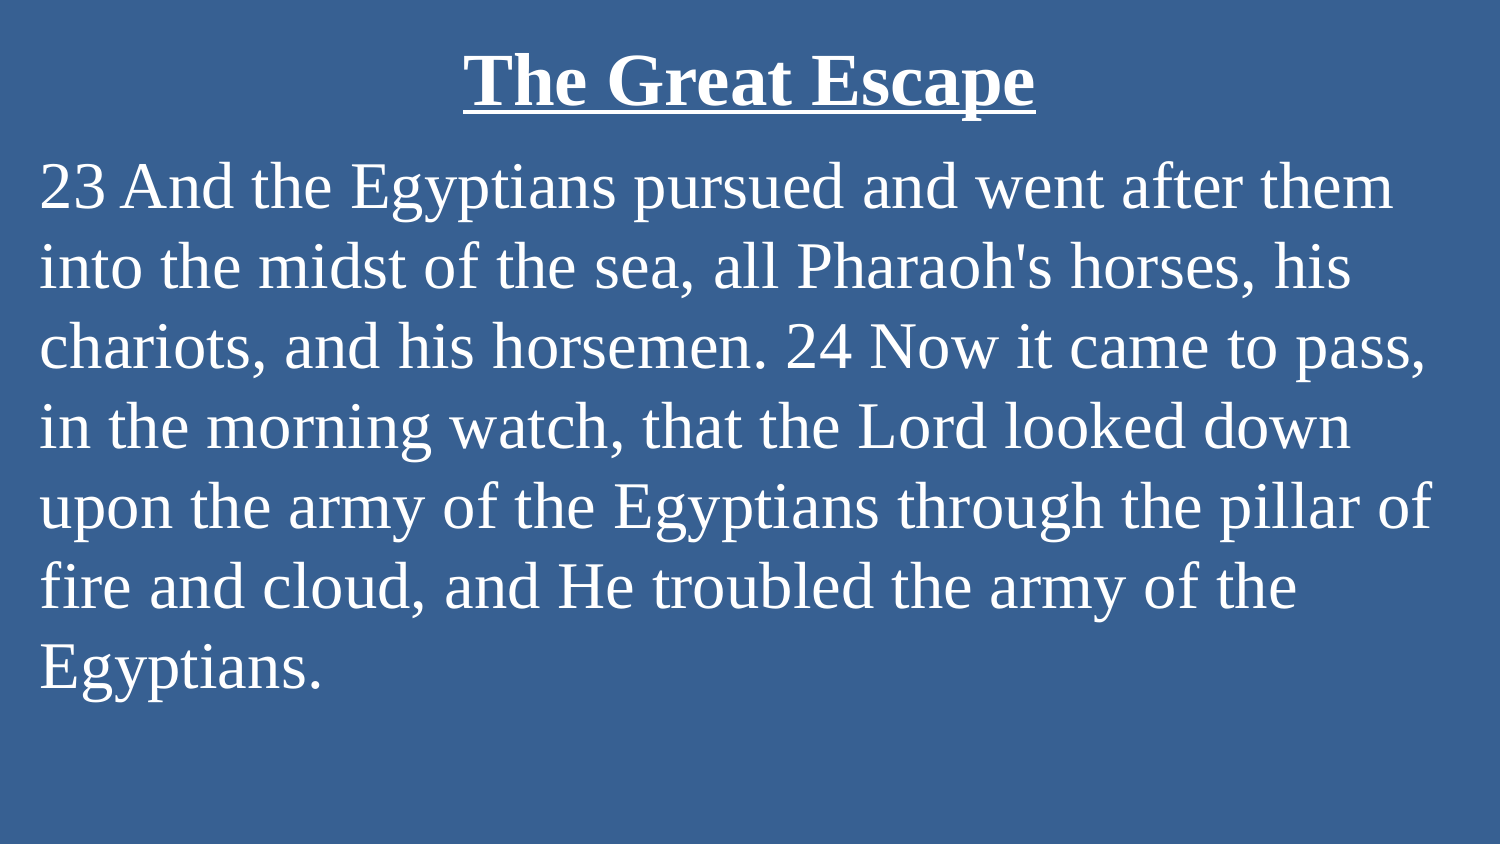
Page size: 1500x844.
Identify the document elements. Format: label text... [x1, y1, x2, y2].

title The Great Escape [75, 5, 1425, 134]
list 23 And the Egyptians pursued and went after them into the midst of the sea, all Pharaoh's horses, his chariots, and his horsemen. 24 Now it came to pass, in the morning watch, that the Lord looked down upon the army of the Egyptians through the pillar of fire and cloud, and He troubled the army of the Egyptians. [24, 134, 1488, 822]
